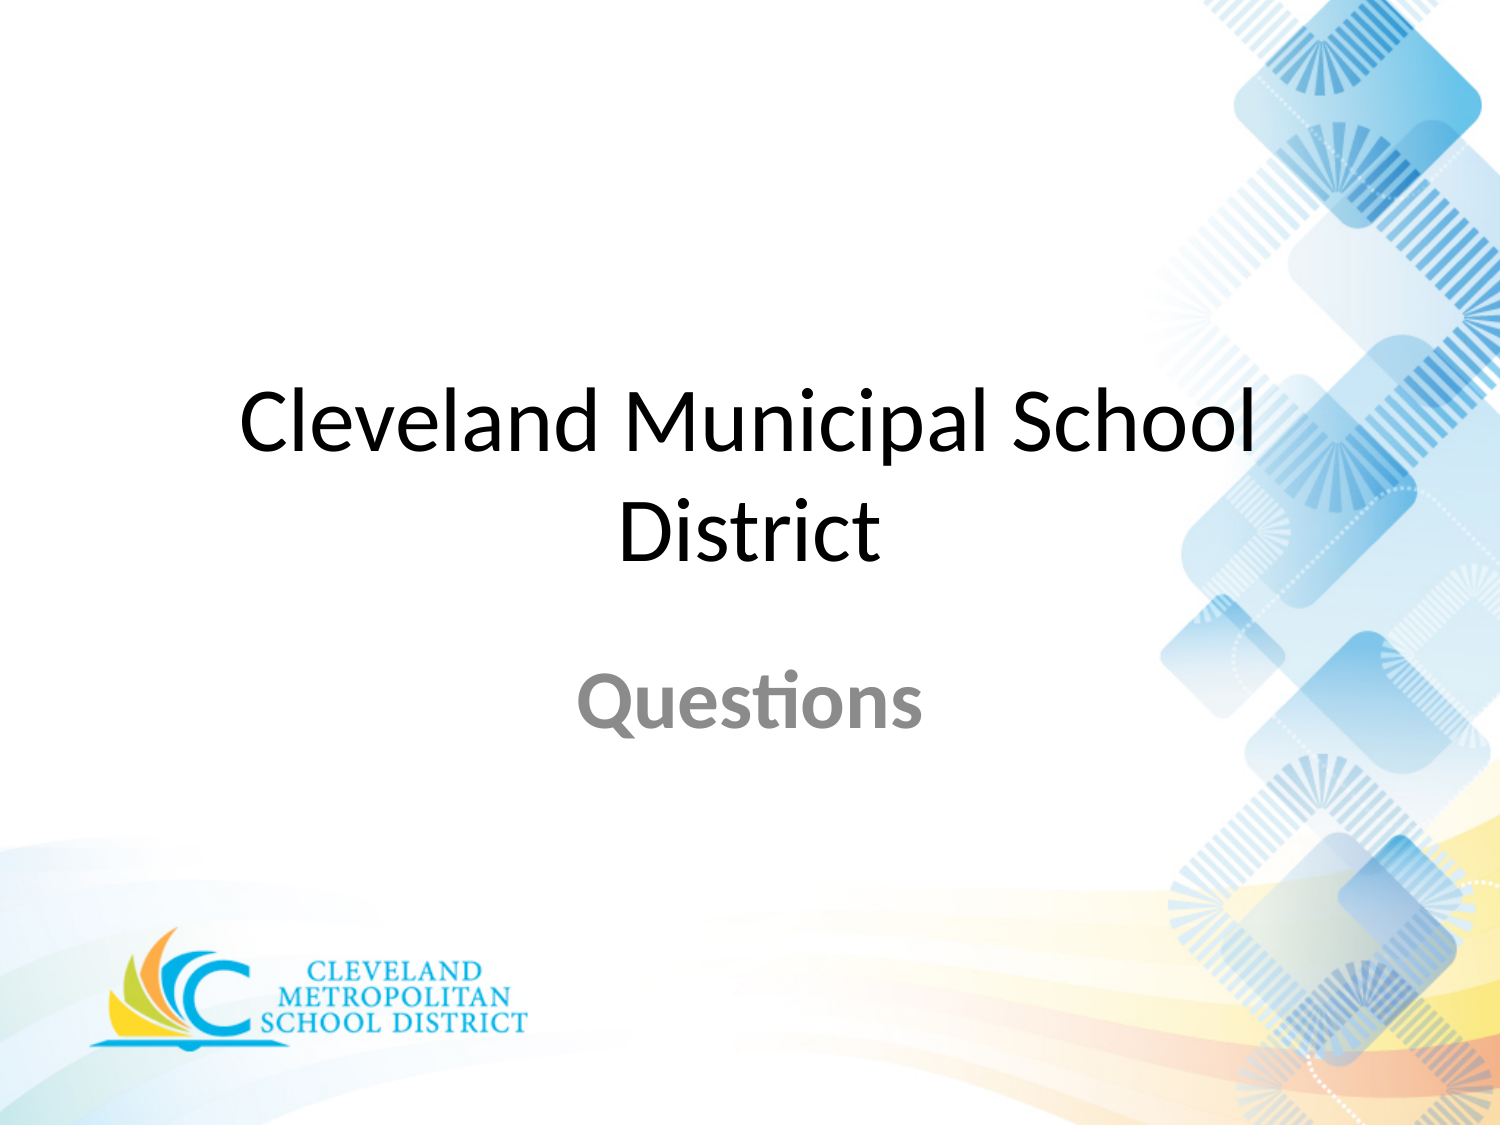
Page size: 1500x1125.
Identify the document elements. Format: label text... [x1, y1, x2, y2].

subtitle Questions [224, 637, 1276, 926]
title Cleveland Municipal School District [112, 349, 1388, 591]
picture [0, 0, 1500, 1125]
